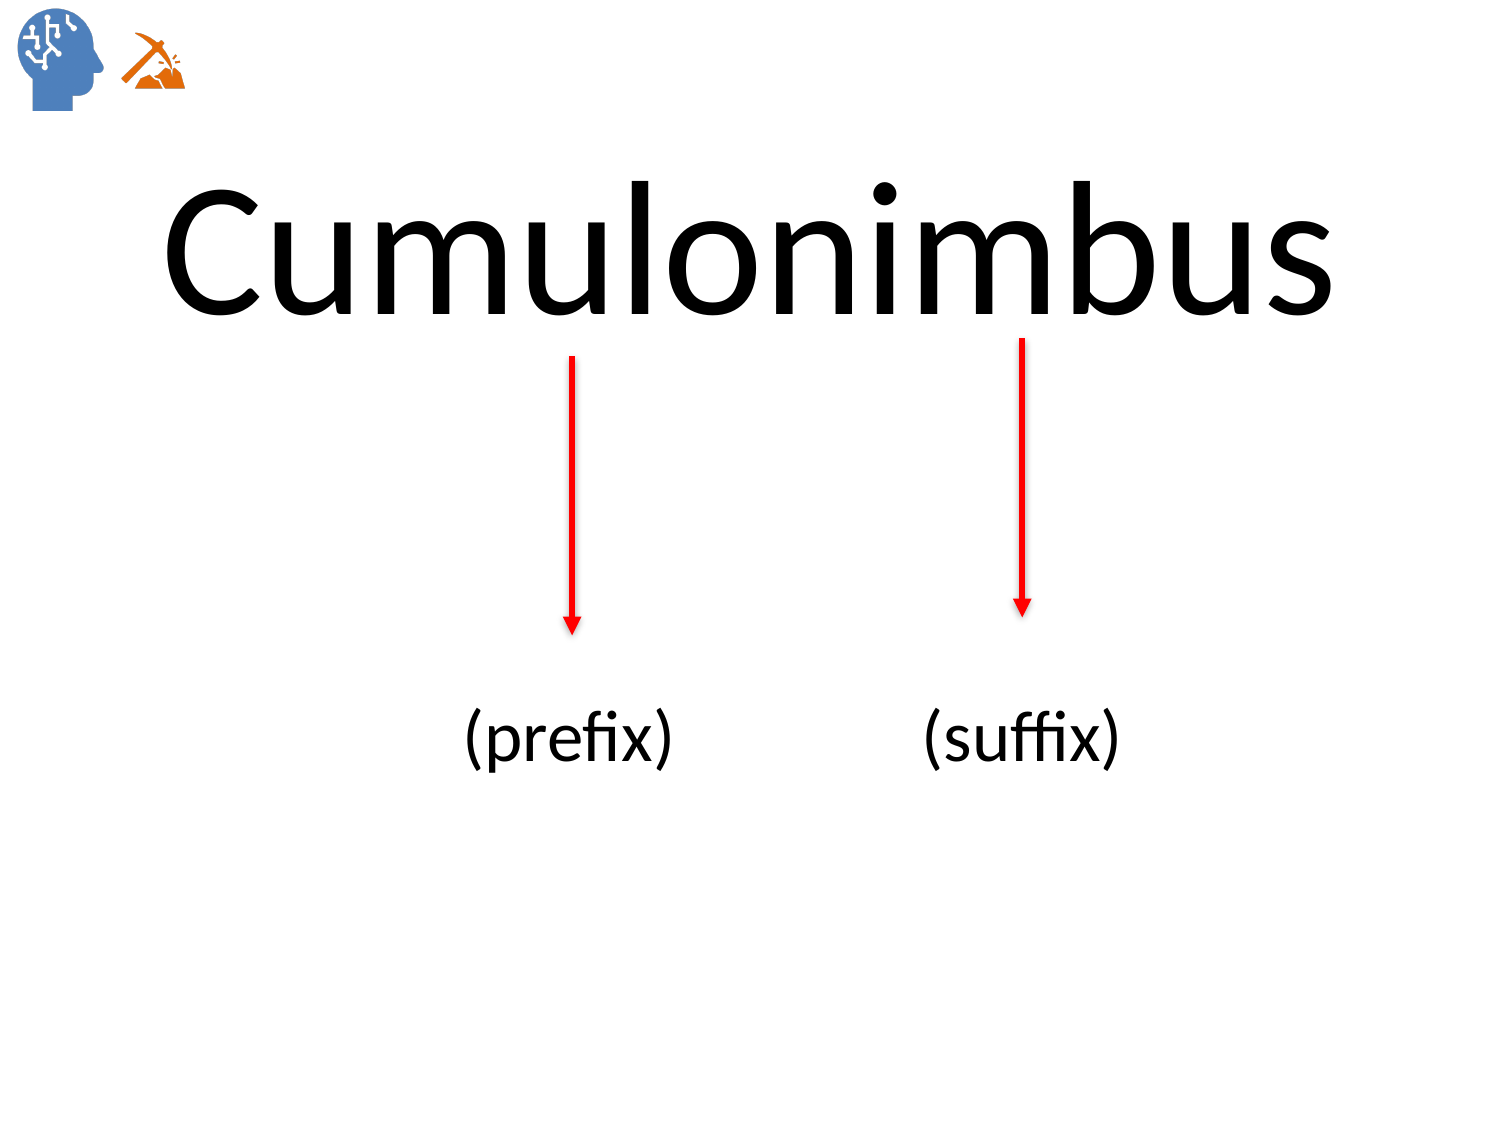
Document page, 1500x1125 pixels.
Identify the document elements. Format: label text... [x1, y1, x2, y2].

text_box [0, 0, 115, 121]
picture [120, 26, 187, 94]
title Cumulonimbus [75, 120, 1425, 357]
text_box (suffix) [882, 680, 1162, 784]
text_box (prefix) [429, 680, 709, 784]
